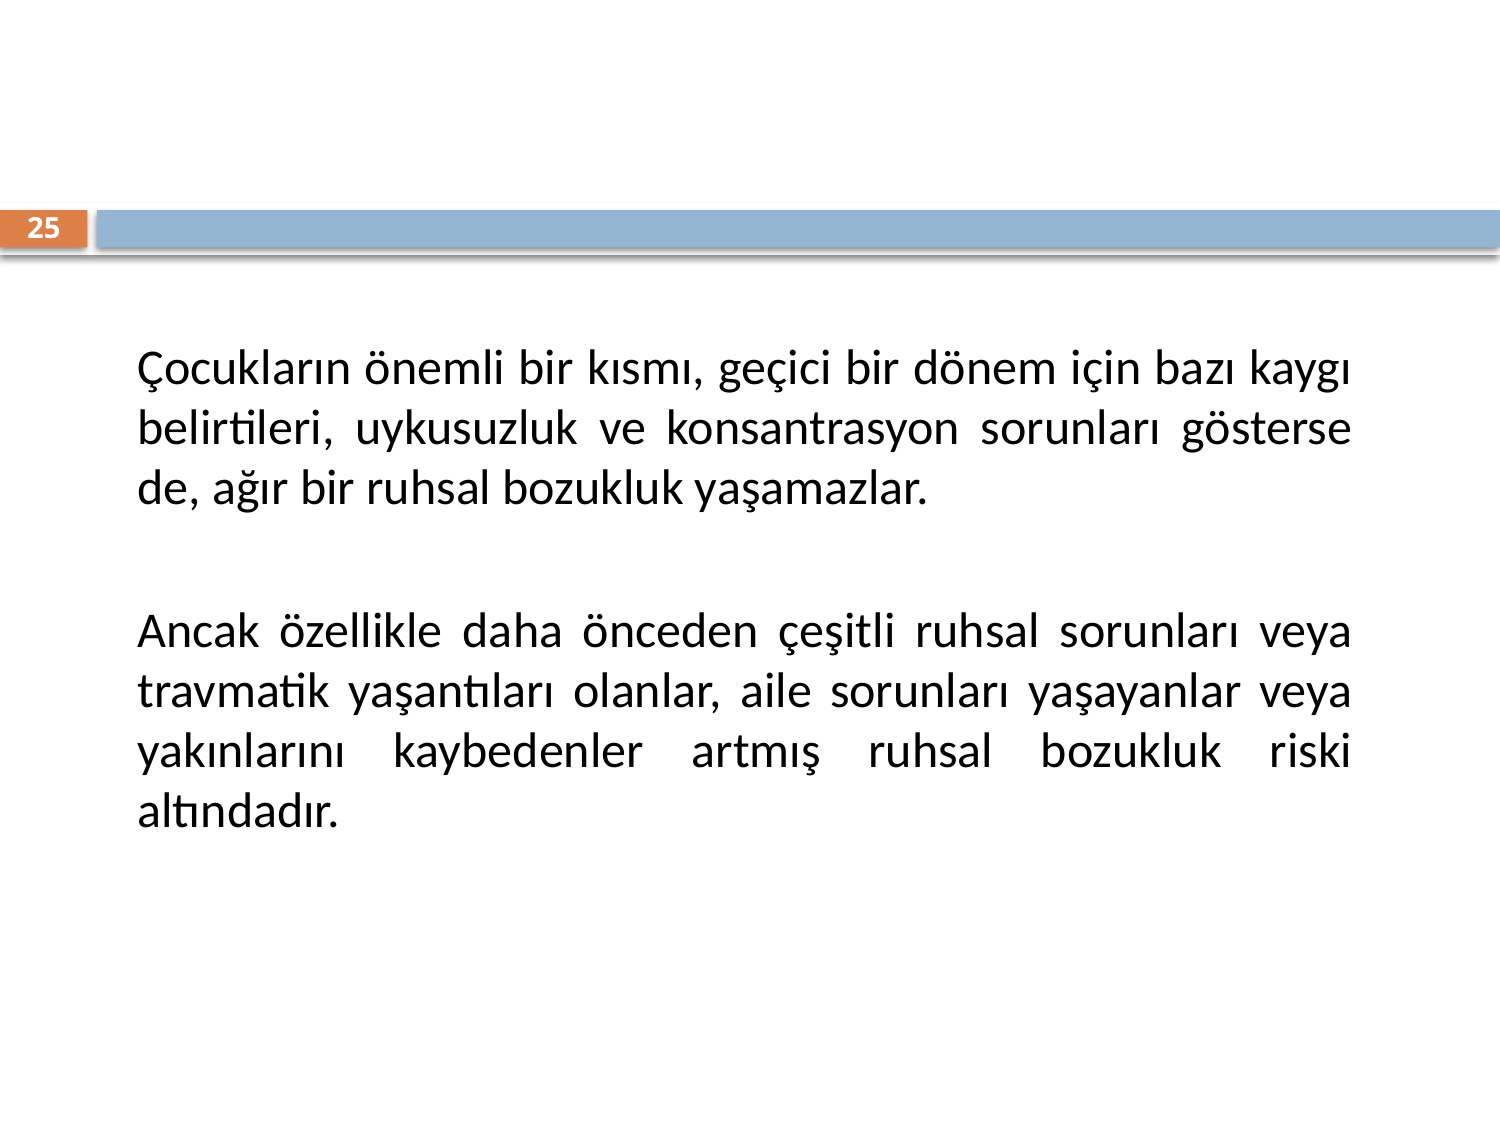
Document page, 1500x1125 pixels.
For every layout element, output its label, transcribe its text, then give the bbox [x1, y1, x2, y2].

list Çocukların önemli bir kısmı, geçici bir dönem için bazı kaygı belirtileri, uykusuzluk ve konsantrasyon sorunları gösterse de, ağır bir ruhsal bozukluk yaşamazlar. Ancak özellikle daha önceden çeşitli ruhsal sorunları veya travmatik yaşantıları olanlar, aile sorunları yaşayanlar veya yakınlarını kaybedenler artmış ruhsal bozukluk riski altındadır. [17, 255, 1368, 1050]
slide_number 25 [0, 208, 88, 249]
